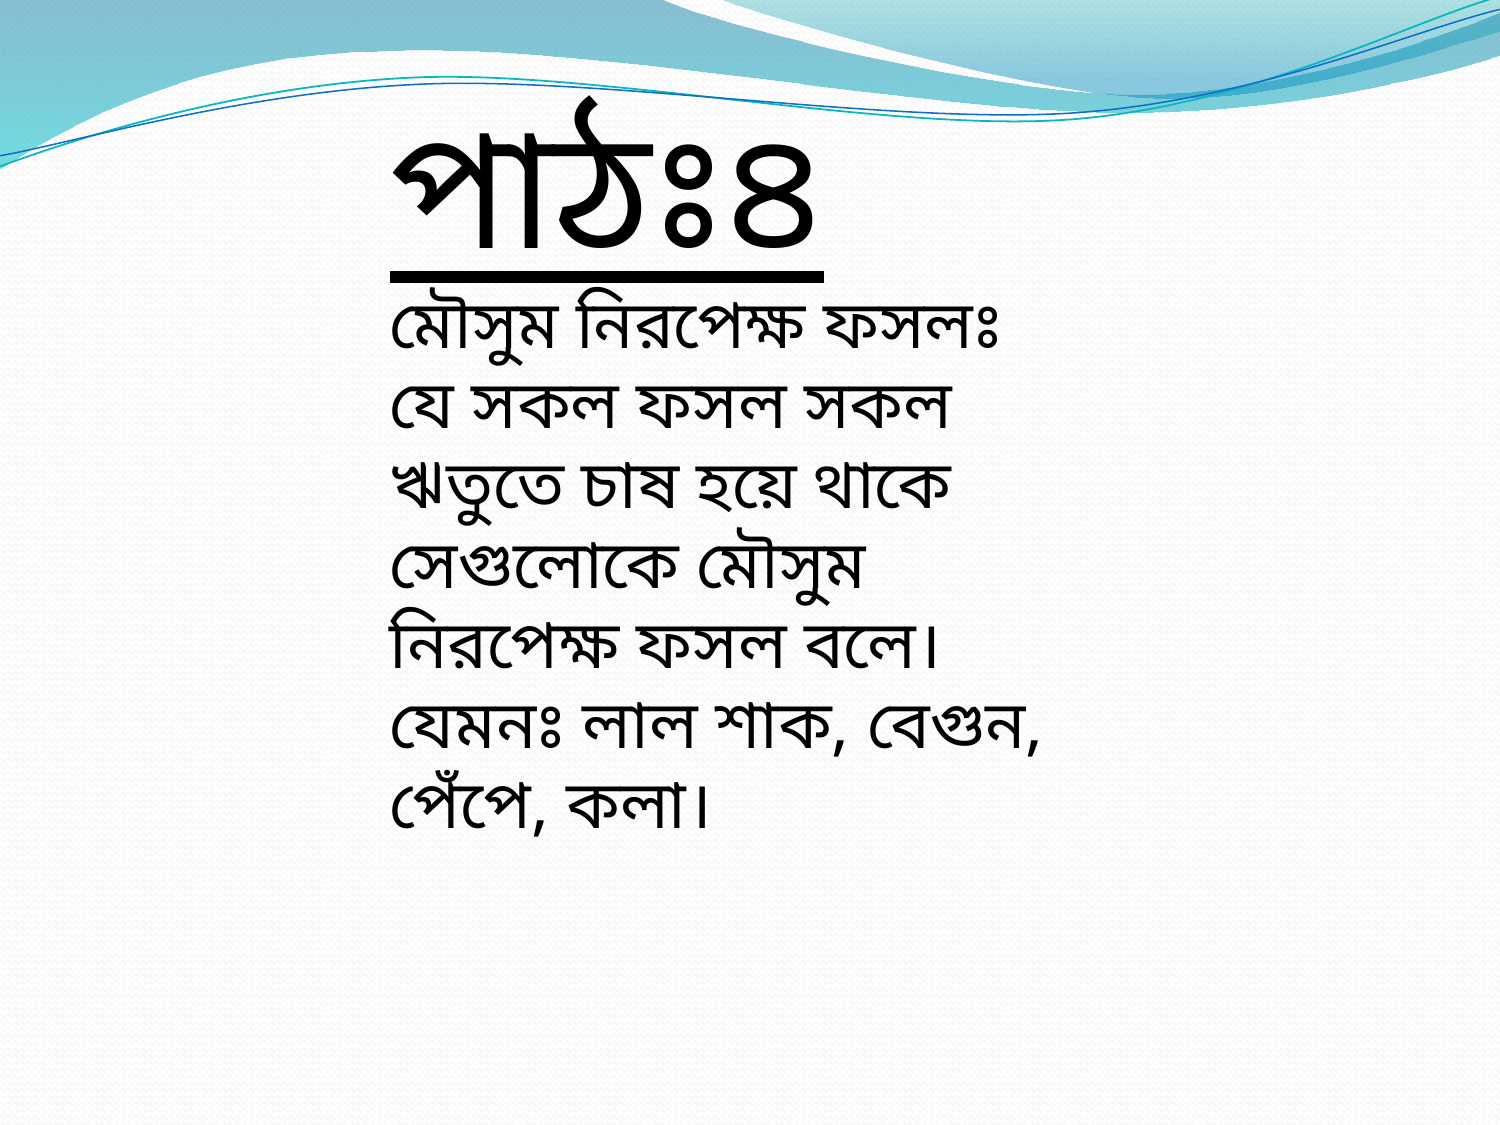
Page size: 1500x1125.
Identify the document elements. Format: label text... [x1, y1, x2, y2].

text_box পাঠঃ৪ মৌসুম নিরপেক্ষ ফসলঃ যে সকল ফসল সকল ঋতুতে চাষ হয়ে থাকে সেগুলোকে মৌসুম নিরপেক্ষ ফসল বলে। যেমনঃ লাল শাক, বেগুন, পেঁপে, কলা। [374, 74, 1113, 850]
